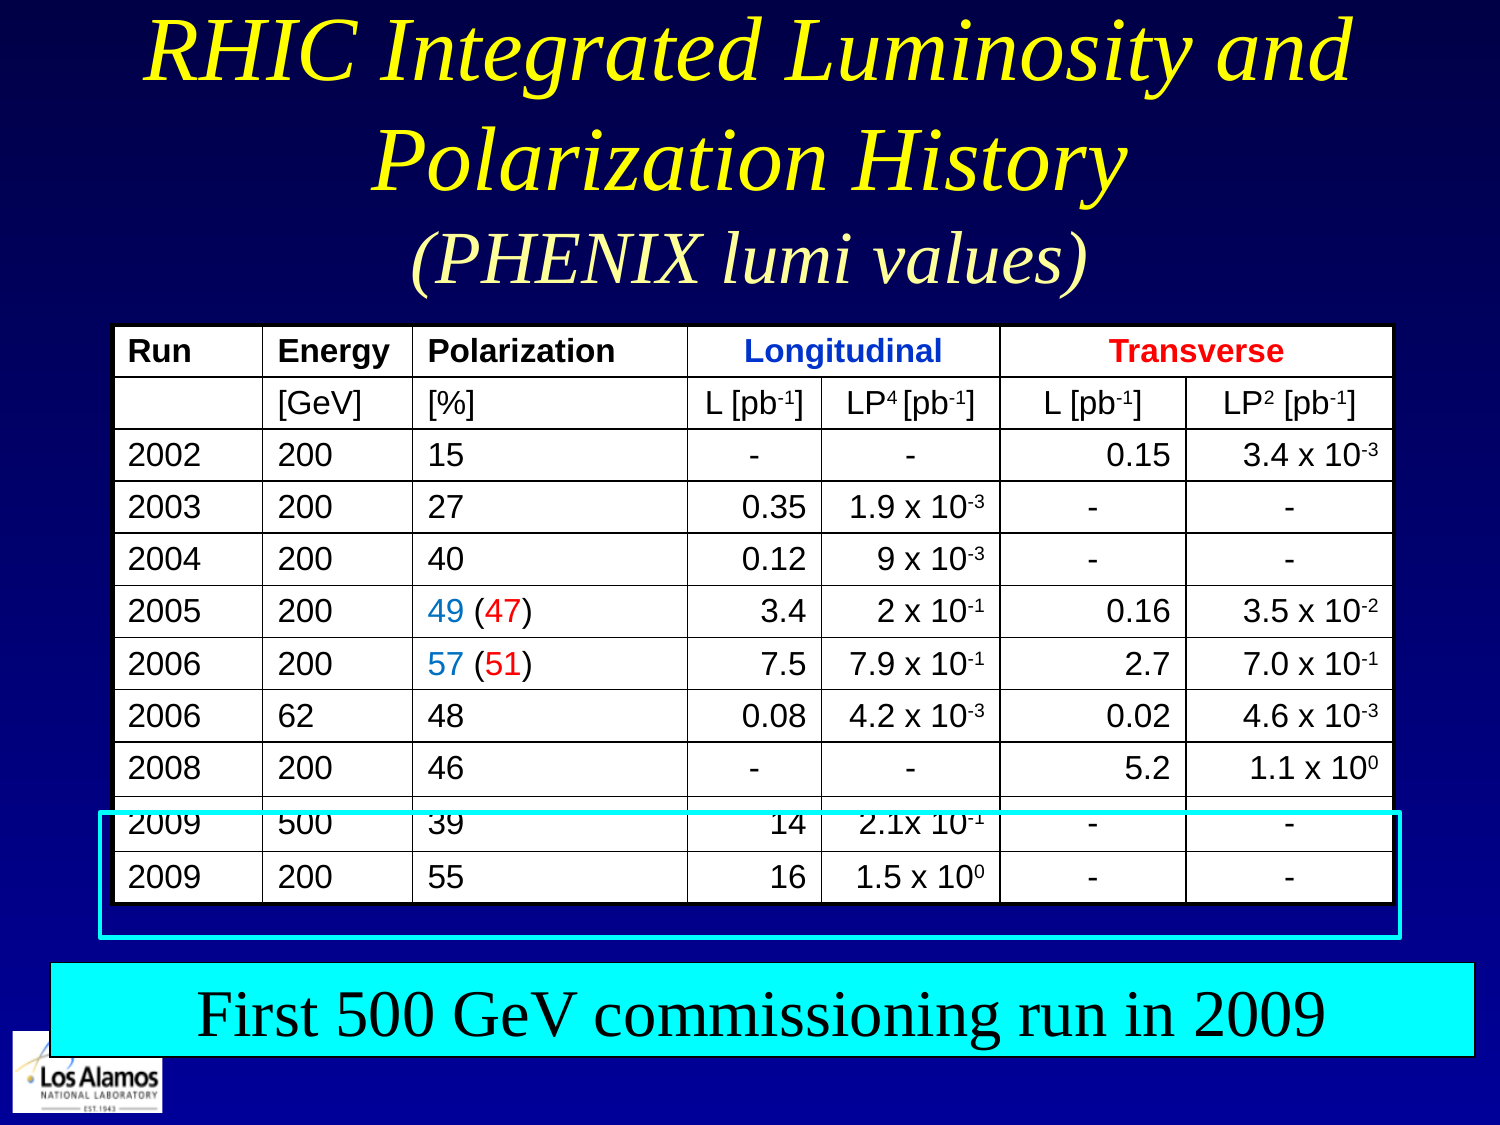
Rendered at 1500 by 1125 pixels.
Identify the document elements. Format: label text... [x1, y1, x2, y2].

table_cell 200 [263, 586, 412, 637]
table_cell 200 [263, 638, 412, 689]
table_cell 1.9 x 10-3 [822, 482, 999, 532]
table_header Transverse [1001, 327, 1392, 376]
table_cell 2.1x 10-1 [822, 797, 999, 812]
table_cell 48 [413, 690, 687, 741]
table_cell - [1001, 482, 1185, 532]
table_cell 0.12 [688, 534, 821, 585]
table_cell 2003 [115, 482, 262, 532]
table_cell 2005 [115, 586, 262, 637]
title RHIC Integrated Luminosity and Polarization History (PHENIX lumi values) [37, 37, 1463, 251]
table_cell 7.9 x 10-1 [822, 638, 999, 689]
table_cell 2 x 10-1 [822, 586, 999, 637]
table_cell 2006 [115, 638, 262, 689]
table_cell - [688, 430, 821, 480]
table_cell 2004 [115, 534, 262, 585]
text_box First 500 GeV commissioning run in 2009 [49, 962, 1475, 1058]
table_cell - [1187, 482, 1392, 532]
table_cell - [688, 743, 821, 796]
table_cell 15 [413, 430, 687, 480]
table_cell 0.15 [1001, 430, 1185, 480]
table_cell 200 [263, 743, 412, 796]
table_cell 2006 [115, 690, 262, 741]
table_cell 7.5 [688, 638, 821, 689]
table_cell 2002 [115, 430, 262, 480]
table_cell 0.08 [688, 690, 821, 741]
table_cell 200 [263, 534, 412, 585]
text_box [99, 812, 1400, 938]
table_cell [%] [413, 378, 687, 428]
table_cell 40 [413, 534, 687, 585]
table_cell 27 [413, 482, 687, 532]
table_cell 1.1 x 100 [1187, 743, 1392, 796]
table_cell 39 [413, 797, 687, 812]
table_header Run [115, 327, 262, 376]
table_cell LP4 [pb-1] [822, 378, 999, 428]
table_cell LP2 [pb-1] [1187, 378, 1392, 428]
table_cell 46 [413, 743, 687, 796]
table_cell 200 [263, 430, 412, 480]
table_cell 0.16 [1001, 586, 1185, 637]
table_cell 5.2 [1001, 743, 1185, 796]
table_cell 4.2 x 10-3 [822, 690, 999, 741]
table_cell - [1001, 797, 1185, 812]
table_cell 2008 [115, 743, 262, 796]
table_cell - [1187, 534, 1392, 585]
table_cell - [822, 430, 999, 480]
table_cell [GeV] [263, 378, 412, 428]
table_cell 49 (47) [413, 586, 687, 637]
table_cell 200 [263, 482, 412, 532]
table_header Energy [263, 327, 412, 376]
table_cell L [pb-1] [688, 378, 821, 428]
table_cell 2009 [115, 797, 262, 812]
table_cell 14 [688, 797, 821, 812]
table_cell 0.35 [688, 482, 821, 532]
table_cell 3.4 [688, 586, 821, 637]
table_cell 9 x 10-3 [822, 534, 999, 585]
table_header Longitudinal [688, 327, 999, 376]
table_cell 62 [263, 690, 412, 741]
table_cell L [pb-1] [1001, 378, 1185, 428]
table_cell 7.0 x 10-1 [1187, 638, 1392, 689]
table_cell - [1187, 797, 1392, 812]
table_cell 2.7 [1001, 638, 1185, 689]
table_cell 0.02 [1001, 690, 1185, 741]
table_cell - [1001, 534, 1185, 585]
table_cell 3.5 x 10-2 [1187, 586, 1392, 637]
table_cell 57 (51) [413, 638, 687, 689]
table_cell 3.4 x 10-3 [1187, 430, 1392, 480]
table_cell - [822, 743, 999, 796]
table_cell [115, 378, 262, 428]
table_cell 500 [263, 797, 412, 812]
table_cell 4.6 x 10-3 [1187, 690, 1392, 741]
table_header Polarization [413, 327, 687, 376]
